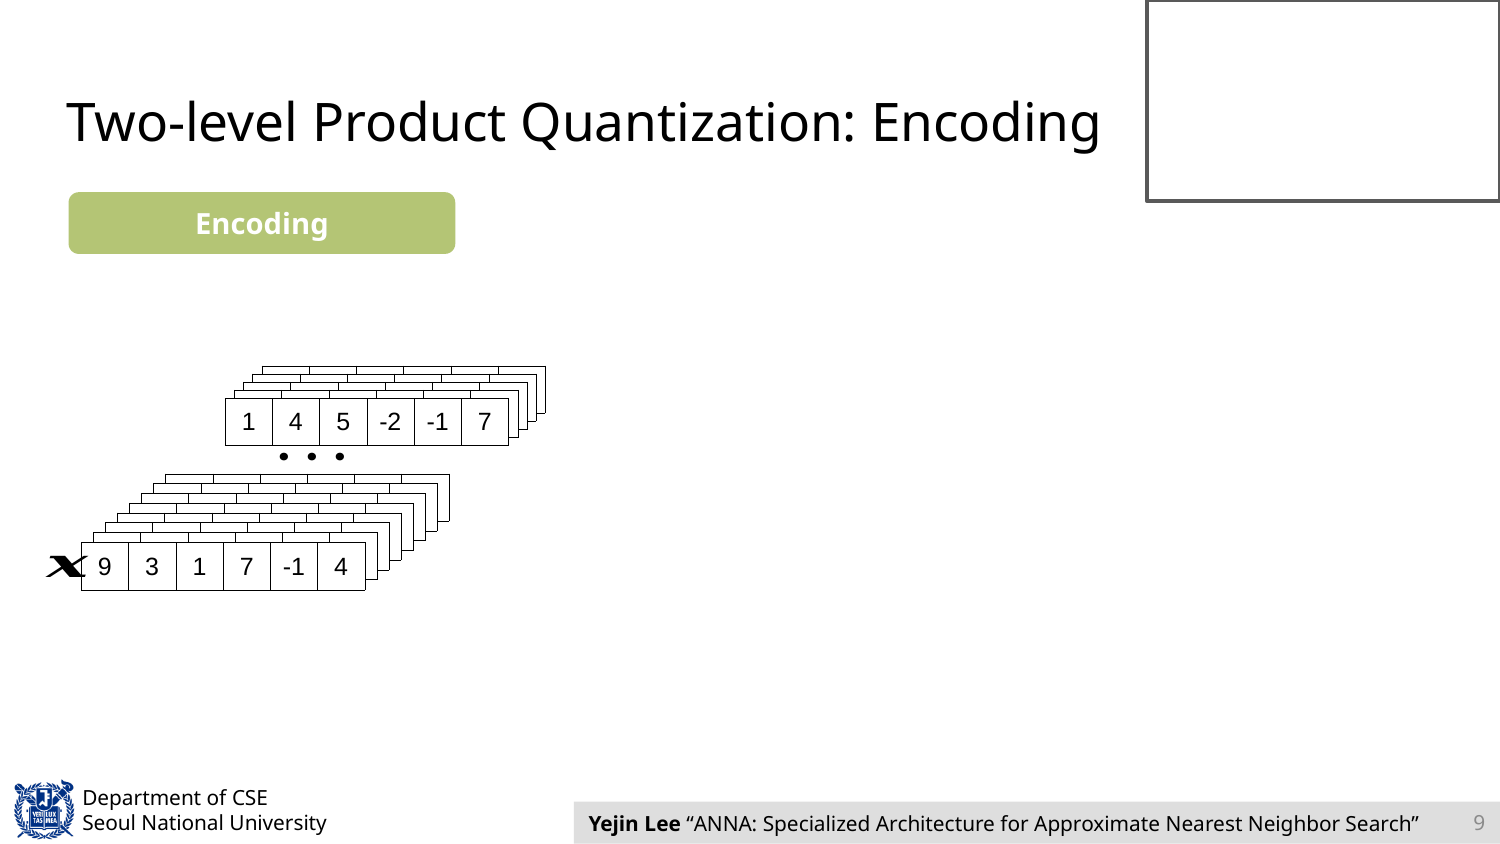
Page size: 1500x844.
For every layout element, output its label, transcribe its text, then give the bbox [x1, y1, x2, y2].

table_header -1 [355, 475, 401, 483]
table_header 4 [354, 514, 401, 560]
table_header 5 [348, 375, 394, 382]
table_header -1 [271, 543, 317, 590]
table_header 9 [118, 514, 164, 522]
table_header 4 [291, 383, 338, 390]
table_header -1 [415, 399, 461, 445]
table_header -2 [404, 367, 451, 374]
table_header 5 [357, 367, 403, 374]
table_header 3 [214, 475, 260, 483]
table_header 1 [213, 514, 259, 522]
table_header 4 [318, 543, 365, 590]
table_header 1 [225, 504, 271, 513]
table_header 7 [236, 533, 282, 542]
table_header -1 [442, 375, 489, 382]
table_header 4 [330, 533, 377, 579]
table_header -1 [433, 383, 479, 390]
table_header 4 [282, 391, 329, 398]
table_header 7 [499, 367, 545, 413]
table_header 3 [177, 504, 224, 513]
text_box Encoding [66, 190, 458, 257]
table_header 9 [130, 504, 176, 513]
table_header -1 [319, 504, 365, 513]
table_header -1 [343, 484, 389, 493]
table_header 9 [106, 523, 152, 532]
table_header 7 [480, 383, 527, 429]
table_header 1 [263, 367, 309, 374]
table_header 7 [308, 475, 354, 483]
table_header 5 [330, 391, 376, 398]
table_header -1 [295, 523, 341, 532]
table_header 1 [253, 375, 300, 382]
table_header -2 [386, 383, 432, 390]
table_header 3 [189, 494, 236, 503]
table_header -1 [307, 514, 353, 522]
table_header 1 [261, 475, 307, 483]
table_header 3 [129, 543, 176, 590]
slide_number 9 [1415, 803, 1500, 844]
table_header 7 [260, 514, 306, 522]
table_header 7 [224, 543, 270, 590]
table_header 3 [165, 514, 212, 522]
table_header -1 [452, 367, 498, 374]
table_header 5 [339, 383, 385, 390]
table_header 1 [201, 523, 247, 532]
table_header 1 [226, 399, 272, 445]
table_header 4 [301, 375, 347, 382]
table_header 9 [94, 533, 140, 542]
table_header 1 [237, 494, 283, 503]
table_header 1 [235, 391, 281, 398]
table_header -2 [368, 399, 414, 445]
table_header 4 [378, 494, 425, 540]
table_header 9 [154, 484, 201, 493]
table_header 1 [177, 543, 223, 590]
table_header -1 [283, 533, 329, 542]
table_header 4 [310, 367, 356, 374]
table_header 7 [471, 391, 518, 437]
table_header 1 [189, 533, 235, 542]
table_header 7 [490, 375, 536, 421]
table_header 1 [249, 484, 295, 493]
title Two-level Product Quantization: Encoding [51, 72, 1449, 167]
table_header 4 [366, 504, 413, 550]
table_header -2 [377, 391, 423, 398]
table_header 5 [320, 399, 367, 445]
table_header 1 [244, 383, 290, 390]
table_header -2 [395, 375, 441, 382]
table_header -1 [424, 391, 470, 398]
picture [13, 778, 75, 840]
table_header 4 [402, 475, 449, 521]
table_header 4 [342, 523, 389, 570]
table_header 9 [142, 494, 188, 503]
table_header 7 [284, 494, 330, 503]
table_header 7 [272, 504, 318, 513]
table_header 3 [202, 484, 248, 493]
table_header 3 [153, 523, 200, 532]
table_header 7 [248, 523, 294, 532]
table_header 3 [141, 533, 188, 542]
table_header 9 [166, 475, 213, 483]
table_header 7 [296, 484, 342, 493]
table_header 7 [462, 399, 508, 445]
table_header 9 [82, 543, 128, 590]
table_header 4 [390, 484, 437, 531]
table_header 4 [273, 399, 319, 445]
table_header -1 [331, 494, 377, 503]
